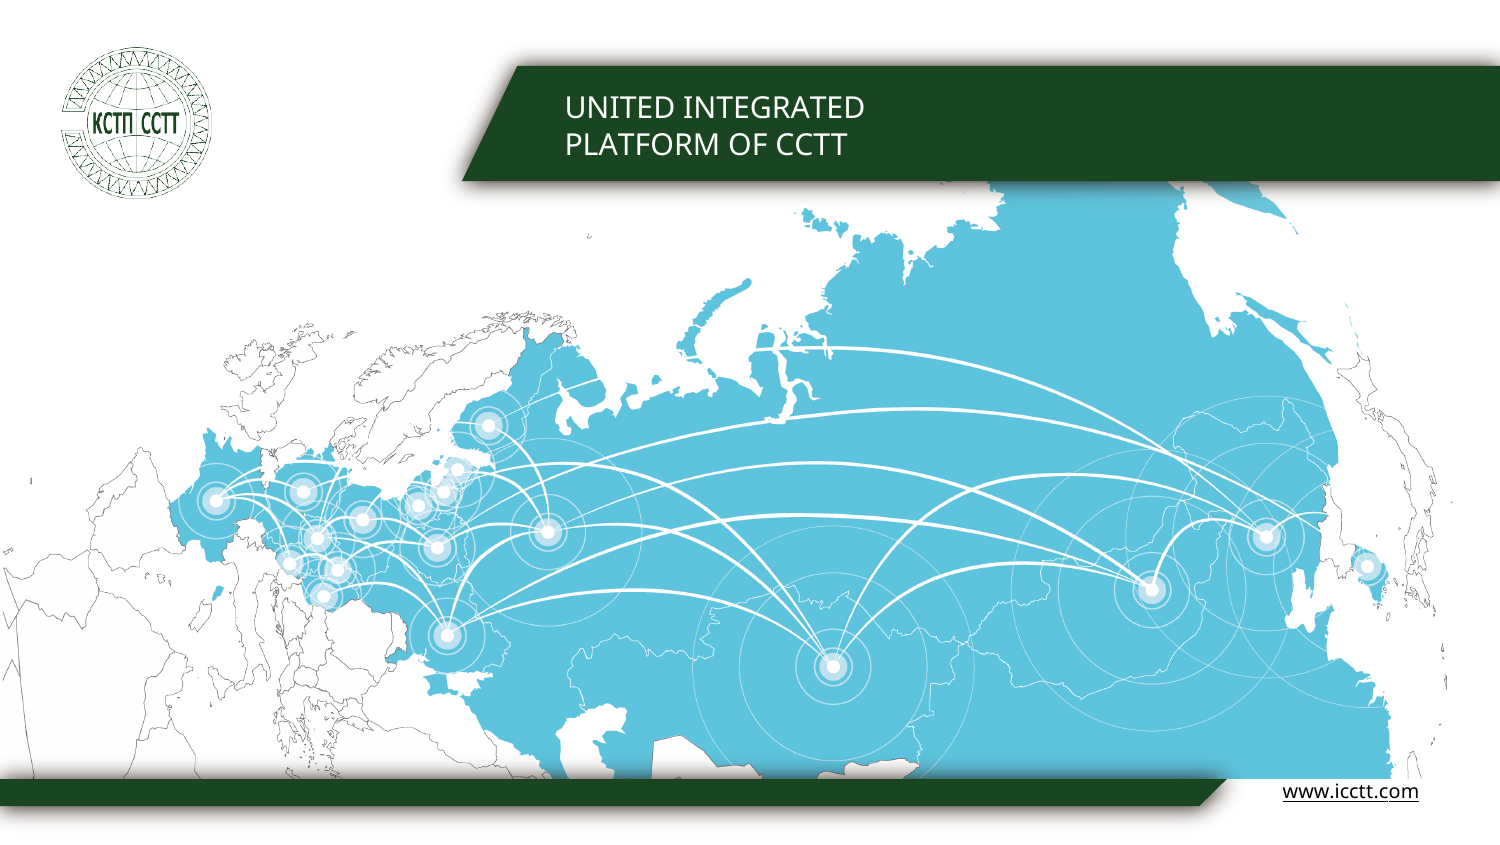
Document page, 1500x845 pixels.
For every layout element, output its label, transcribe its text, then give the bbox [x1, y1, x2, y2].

text_box [0, 779, 1227, 807]
text_box [0, 748, 1259, 839]
text_box [430, 35, 1500, 214]
text_box [2, 0, 1499, 780]
text_box UNITED INTEGRATED PLATFORM OF CCTT [562, 88, 899, 161]
text_box [61, 47, 212, 199]
footer www.icctt.com [1280, 779, 1436, 845]
text_box [461, 65, 1500, 182]
